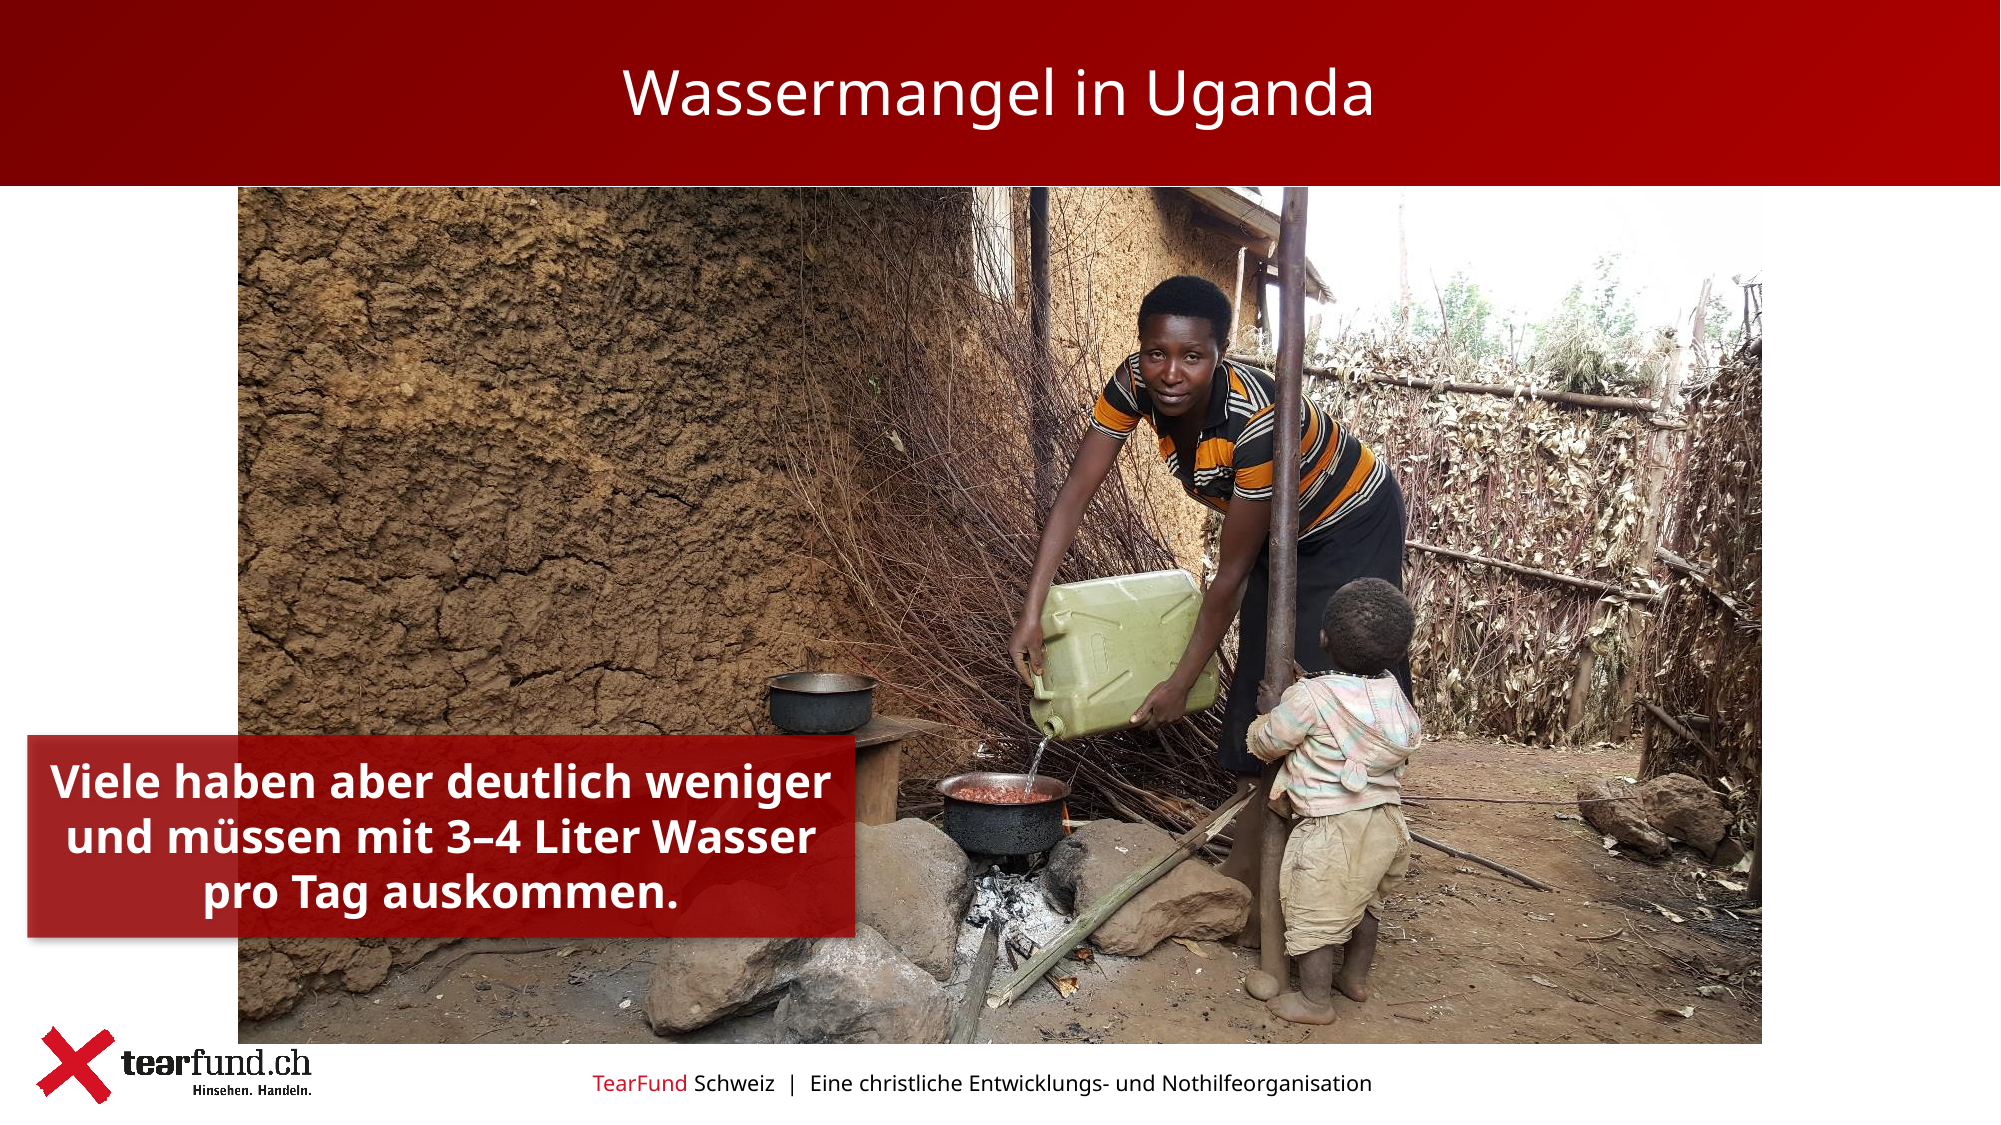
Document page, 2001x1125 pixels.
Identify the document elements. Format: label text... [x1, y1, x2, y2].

picture [36, 187, 1762, 1109]
title Wassermangel in Uganda [46, 65, 1954, 126]
text_box Viele haben aber deutlich weniger und müssen mit 3–4 Liter Wasser pro Tag auskommen. [27, 735, 238, 938]
